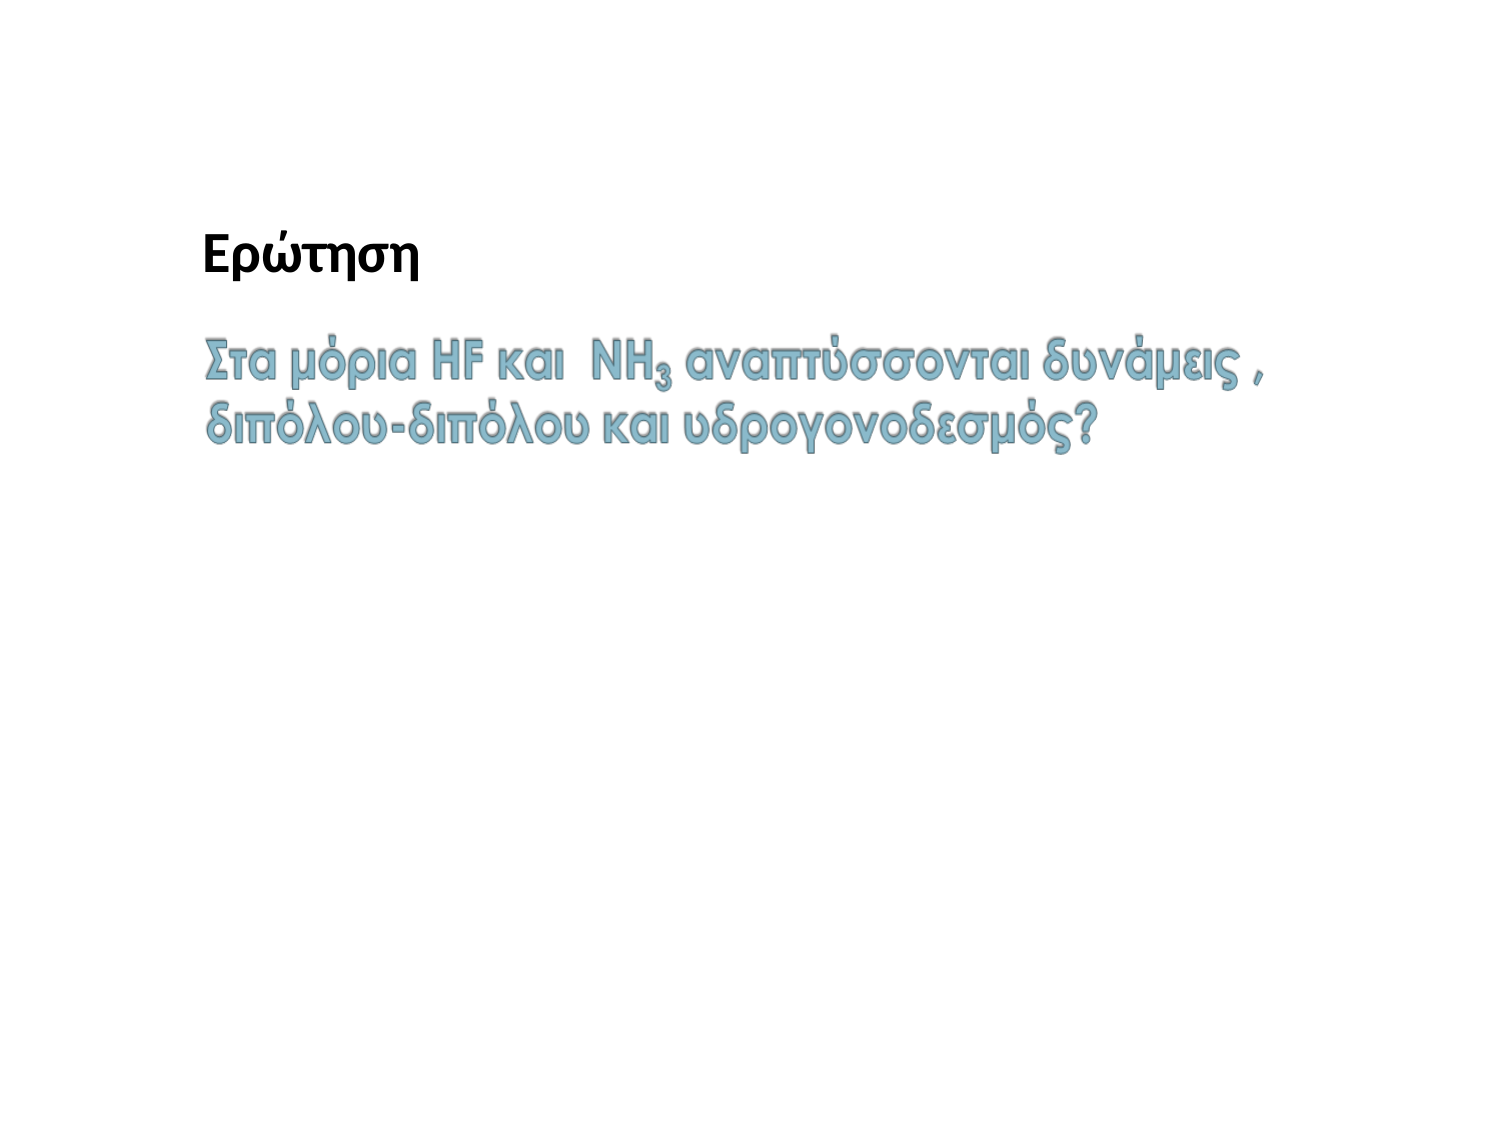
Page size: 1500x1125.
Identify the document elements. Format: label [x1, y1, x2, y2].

picture [111, 187, 1389, 456]
